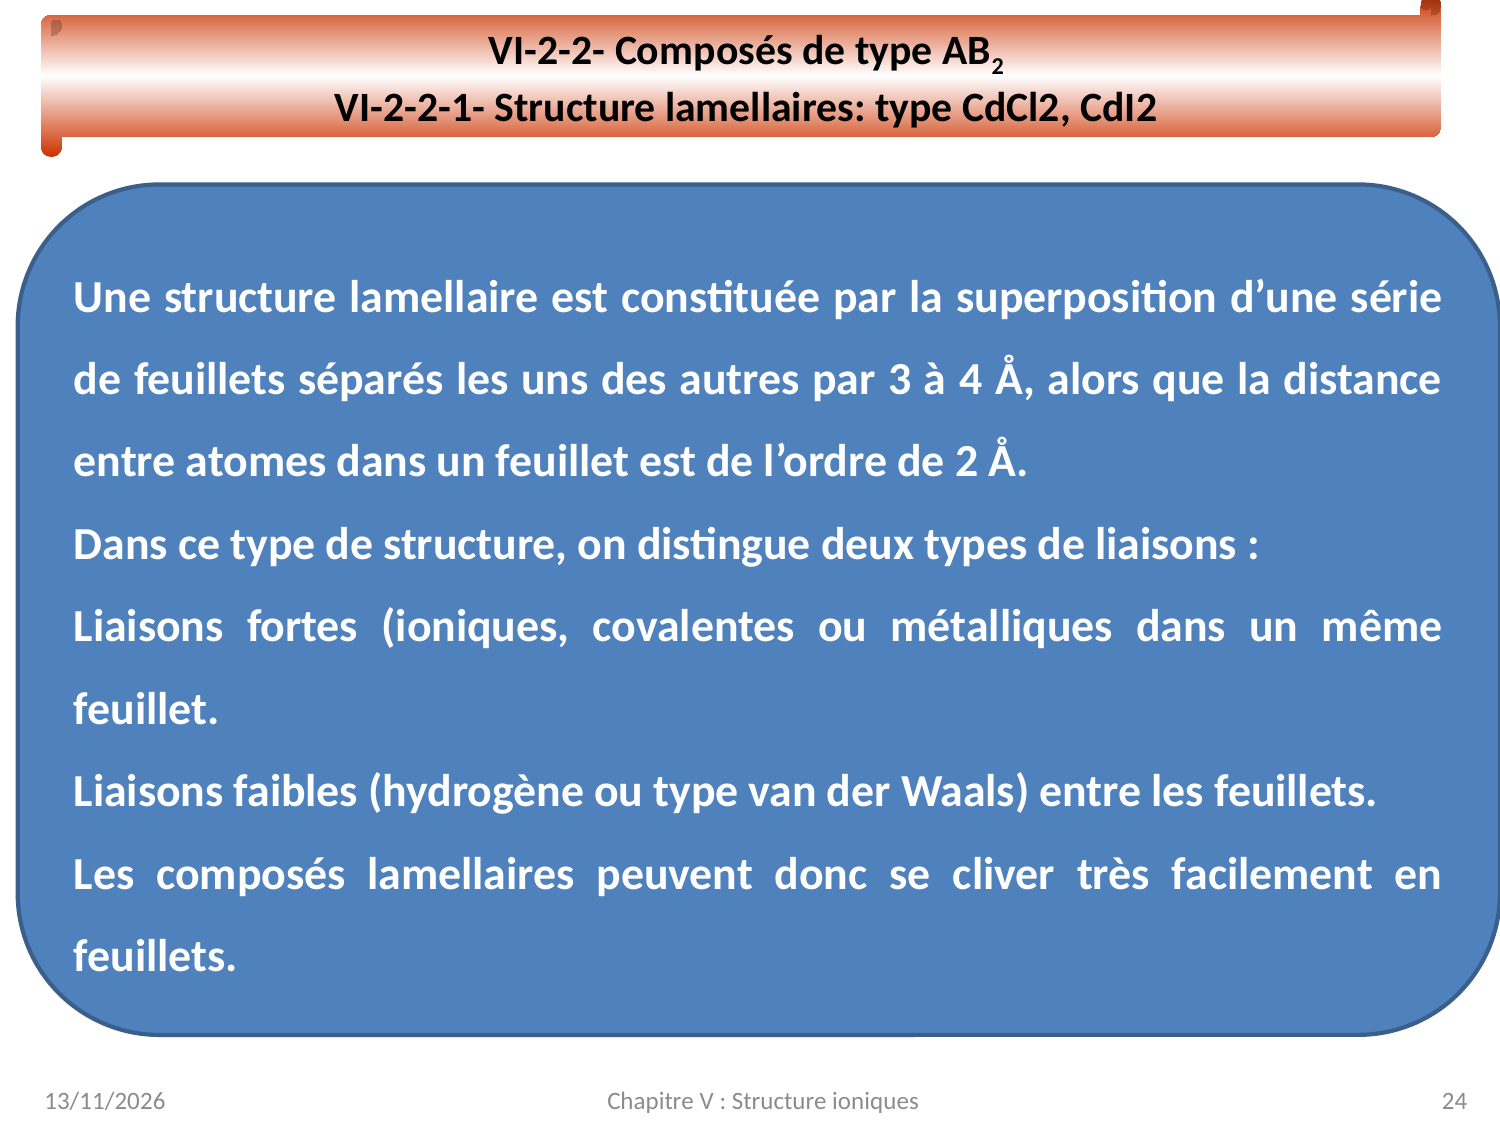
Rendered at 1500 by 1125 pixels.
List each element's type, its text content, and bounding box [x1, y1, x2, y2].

text_box VI-2-2- Composés de type AB2 VI-2-2-1- Structure lamellaires: type CdCl2, CdI2 [41, 0, 1442, 157]
slide_number 24 [1132, 1069, 1483, 1125]
footer Chapitre V : Structure ioniques [426, 1069, 1101, 1125]
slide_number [29, 1069, 380, 1125]
text_box Une structure lamellaire est constituée par la superposition d’une série de feuillets séparés les uns des autres par 3 à 4 Å, alors que la distance entre atomes dans un feuillet est de l’ordre de 2 Å. Dans ce type de structure, on distingue deux types de liaisons : Liaisons fortes (ioniques, covalentes ou métalliques dans un même feuillet. Liaisons faibles (hydrogène ou type van der Waals) entre les feuillets. Les composés lamellaires peuvent donc se cliver très facilement en feuillets. [15, 182, 1500, 1038]
